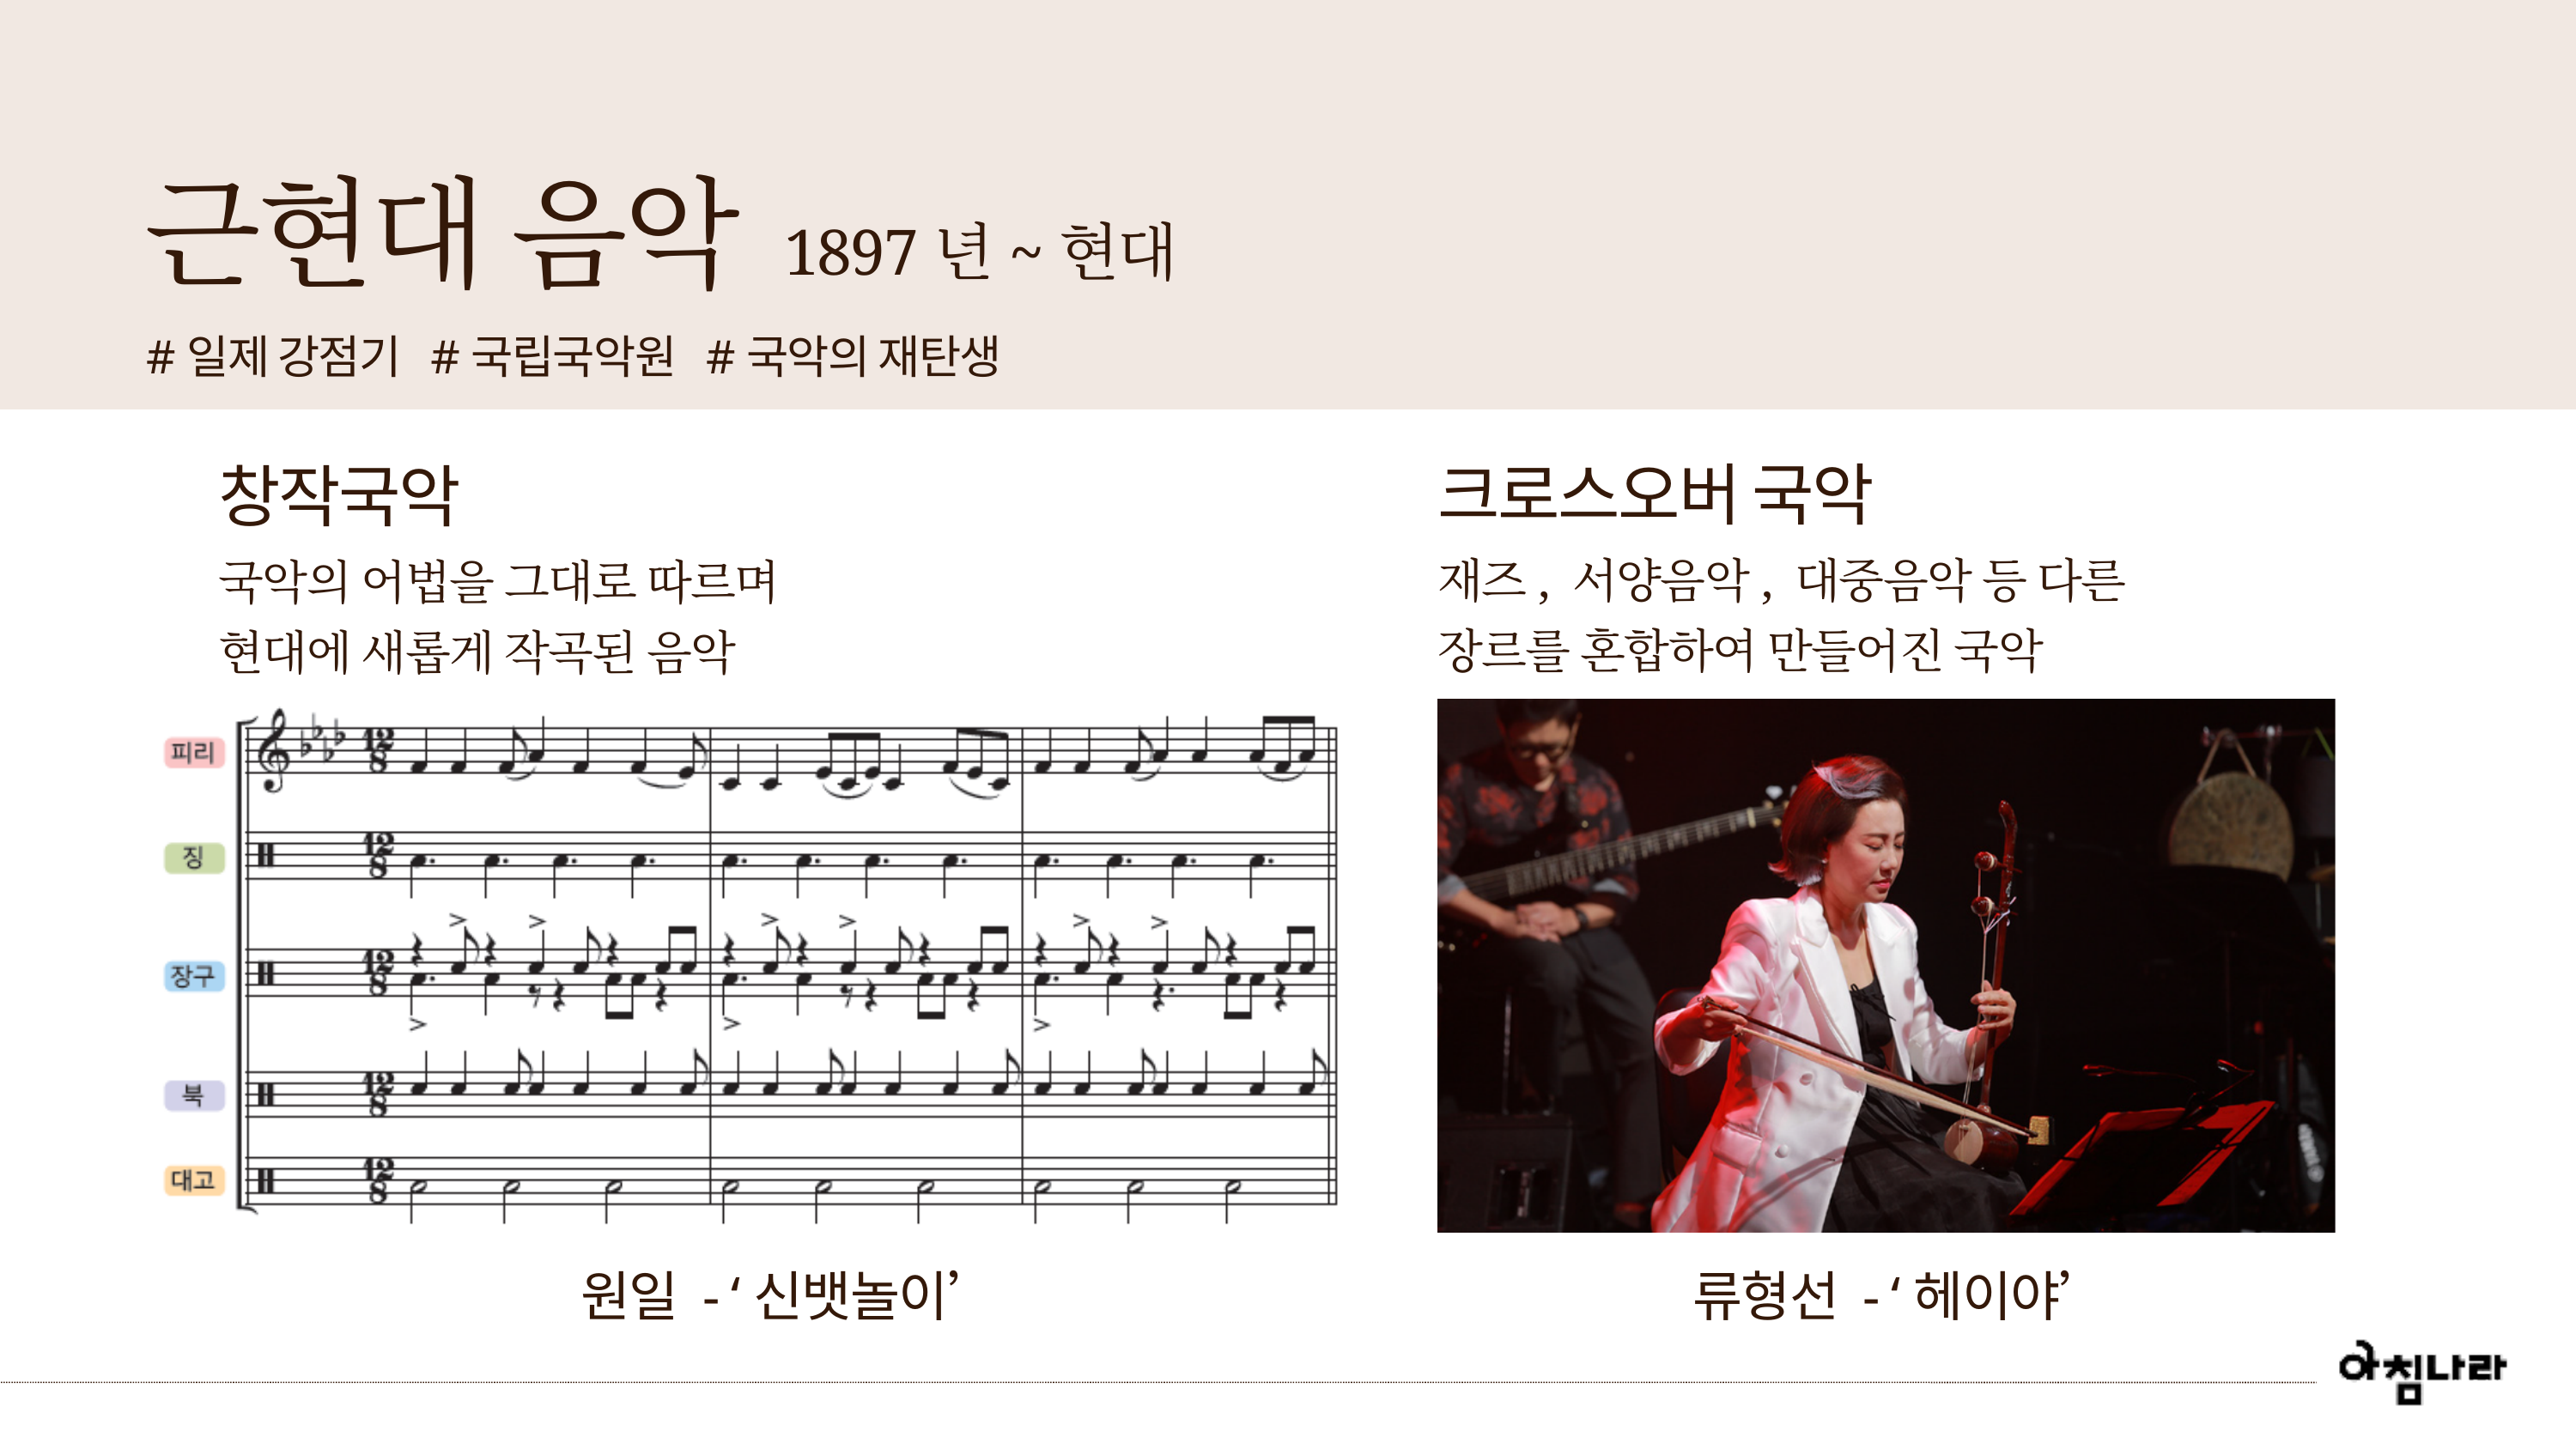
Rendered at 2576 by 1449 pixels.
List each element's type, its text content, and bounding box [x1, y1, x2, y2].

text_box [0, 287, 2576, 1449]
text_box 1897년~현대 [1105, 203, 1555, 283]
text_box 근현대 음악 [144, 141, 1105, 283]
